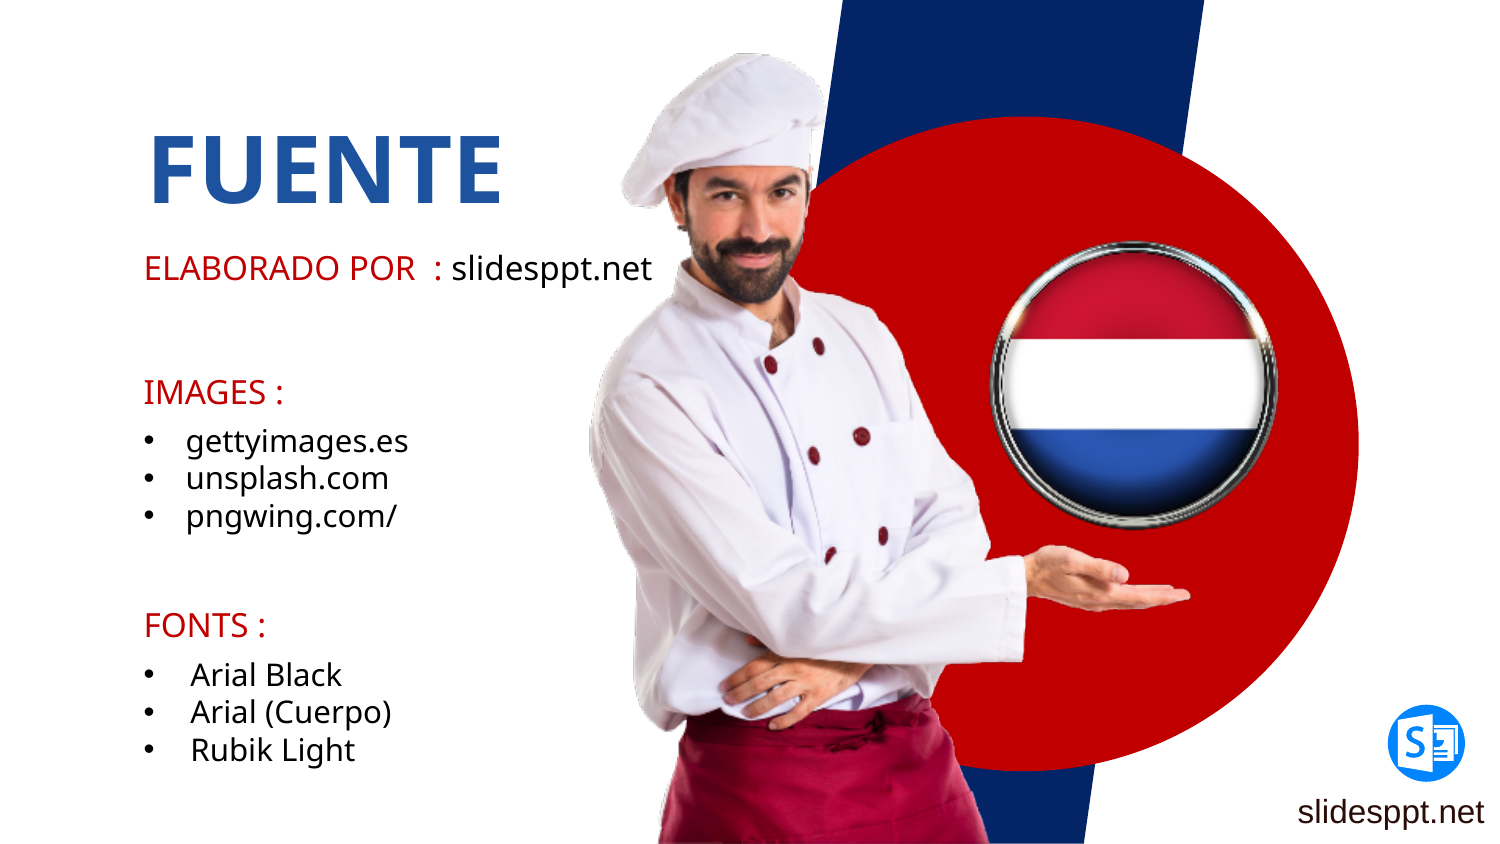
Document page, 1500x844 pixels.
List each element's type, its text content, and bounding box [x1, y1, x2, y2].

text_box FONTS : [128, 625, 476, 640]
text_box FUENTE [64, 116, 492, 244]
text_box slidesppt.net [1463, 782, 1500, 838]
text_box ELABORADO POR : slidesppt.net [128, 231, 492, 302]
picture [497, 0, 1458, 844]
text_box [128, 355, 492, 618]
text_box Arial Black Arial (Cuerpo) Rubik Light [128, 640, 492, 753]
